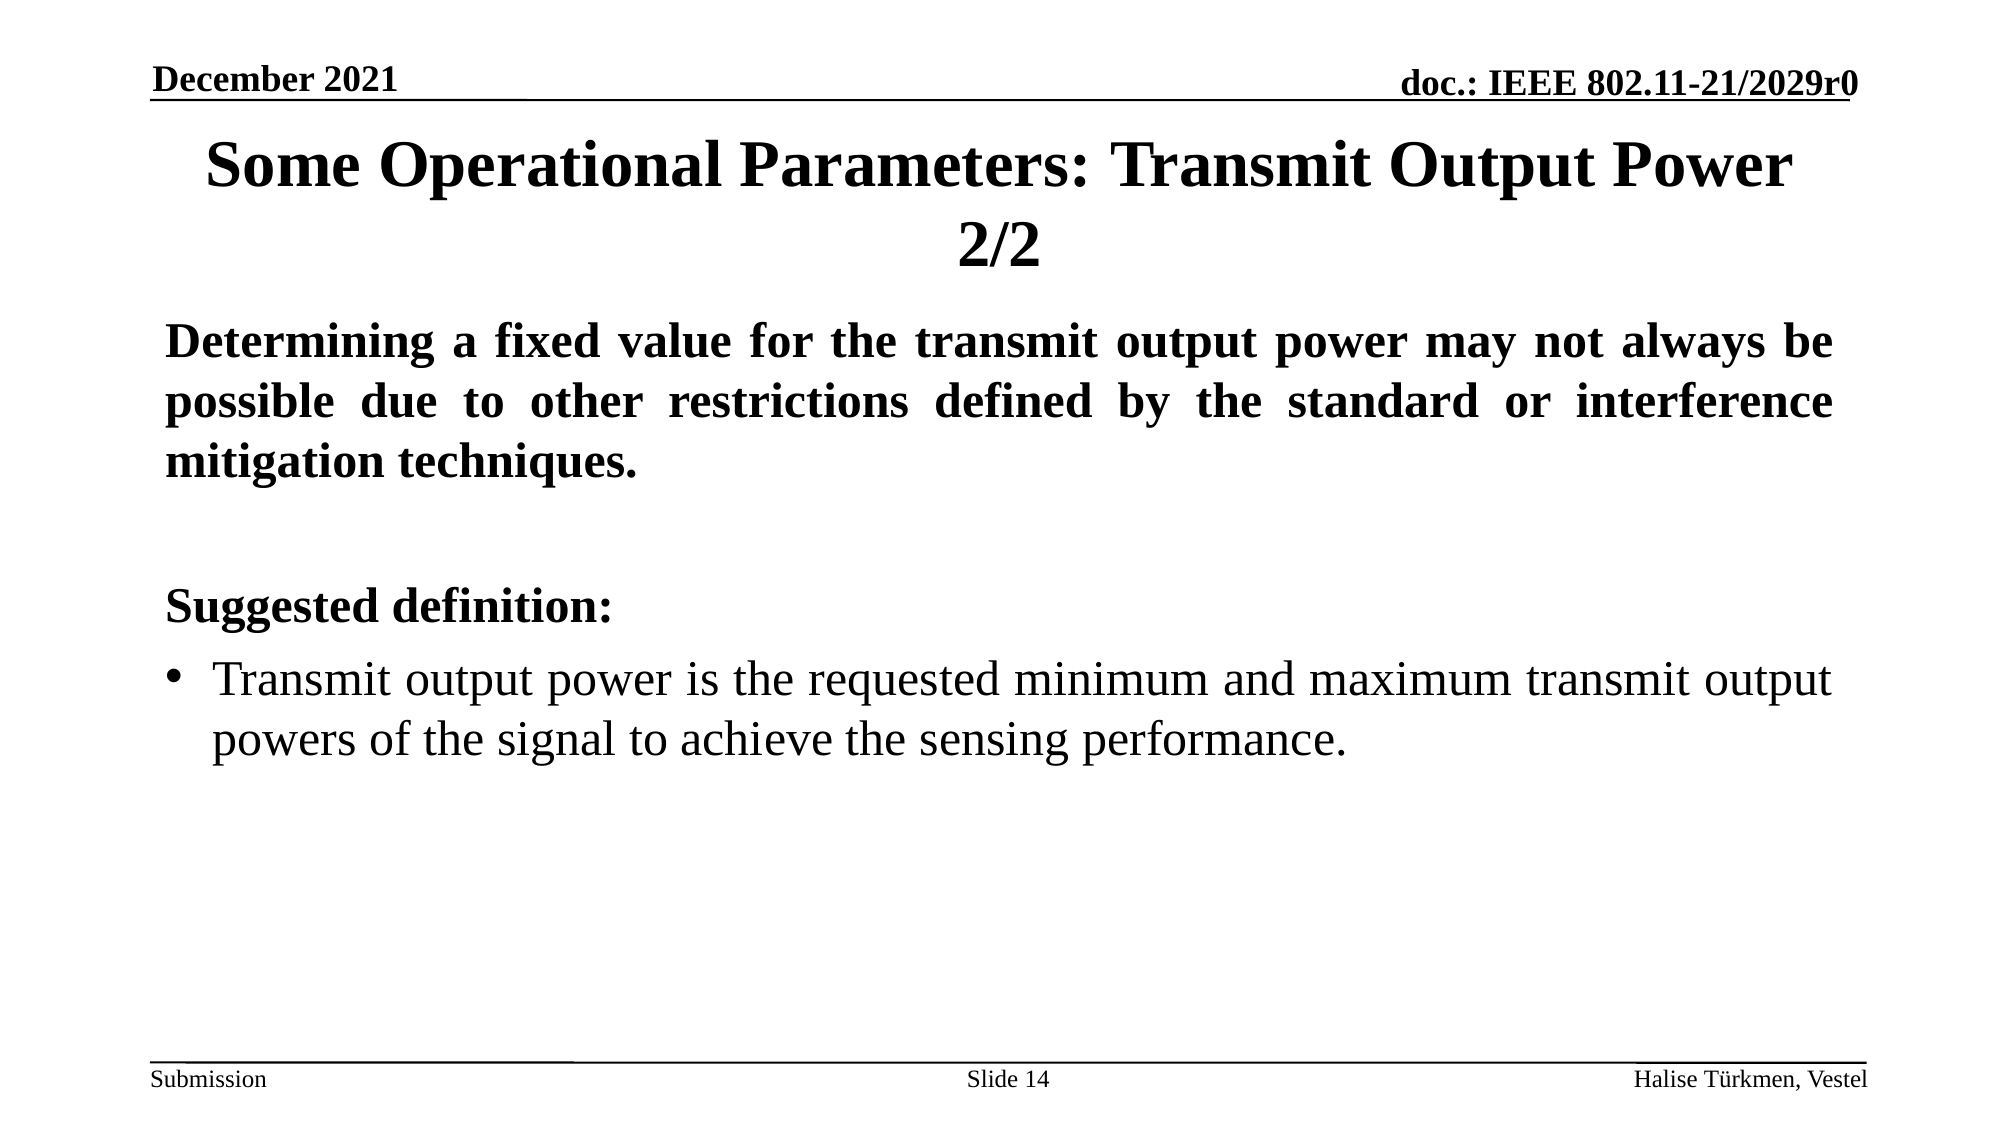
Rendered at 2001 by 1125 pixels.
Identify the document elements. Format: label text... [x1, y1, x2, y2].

list Determining a fixed value for the transmit output power may not always be possible due to other restrictions defined by the standard or interference mitigation techniques. Suggested definition: Transmit output power is the requested minimum and maximum transmit output powers of the signal to achieve the sensing performance. [149, 299, 1850, 976]
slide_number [152, 54, 563, 100]
footer Halise Türkmen, Vestel [1171, 1061, 1869, 1093]
slide_number Slide 14 [950, 1061, 1067, 1123]
title Some Operational Parameters: Transmit Output Power 2/2 [149, 112, 1850, 288]
